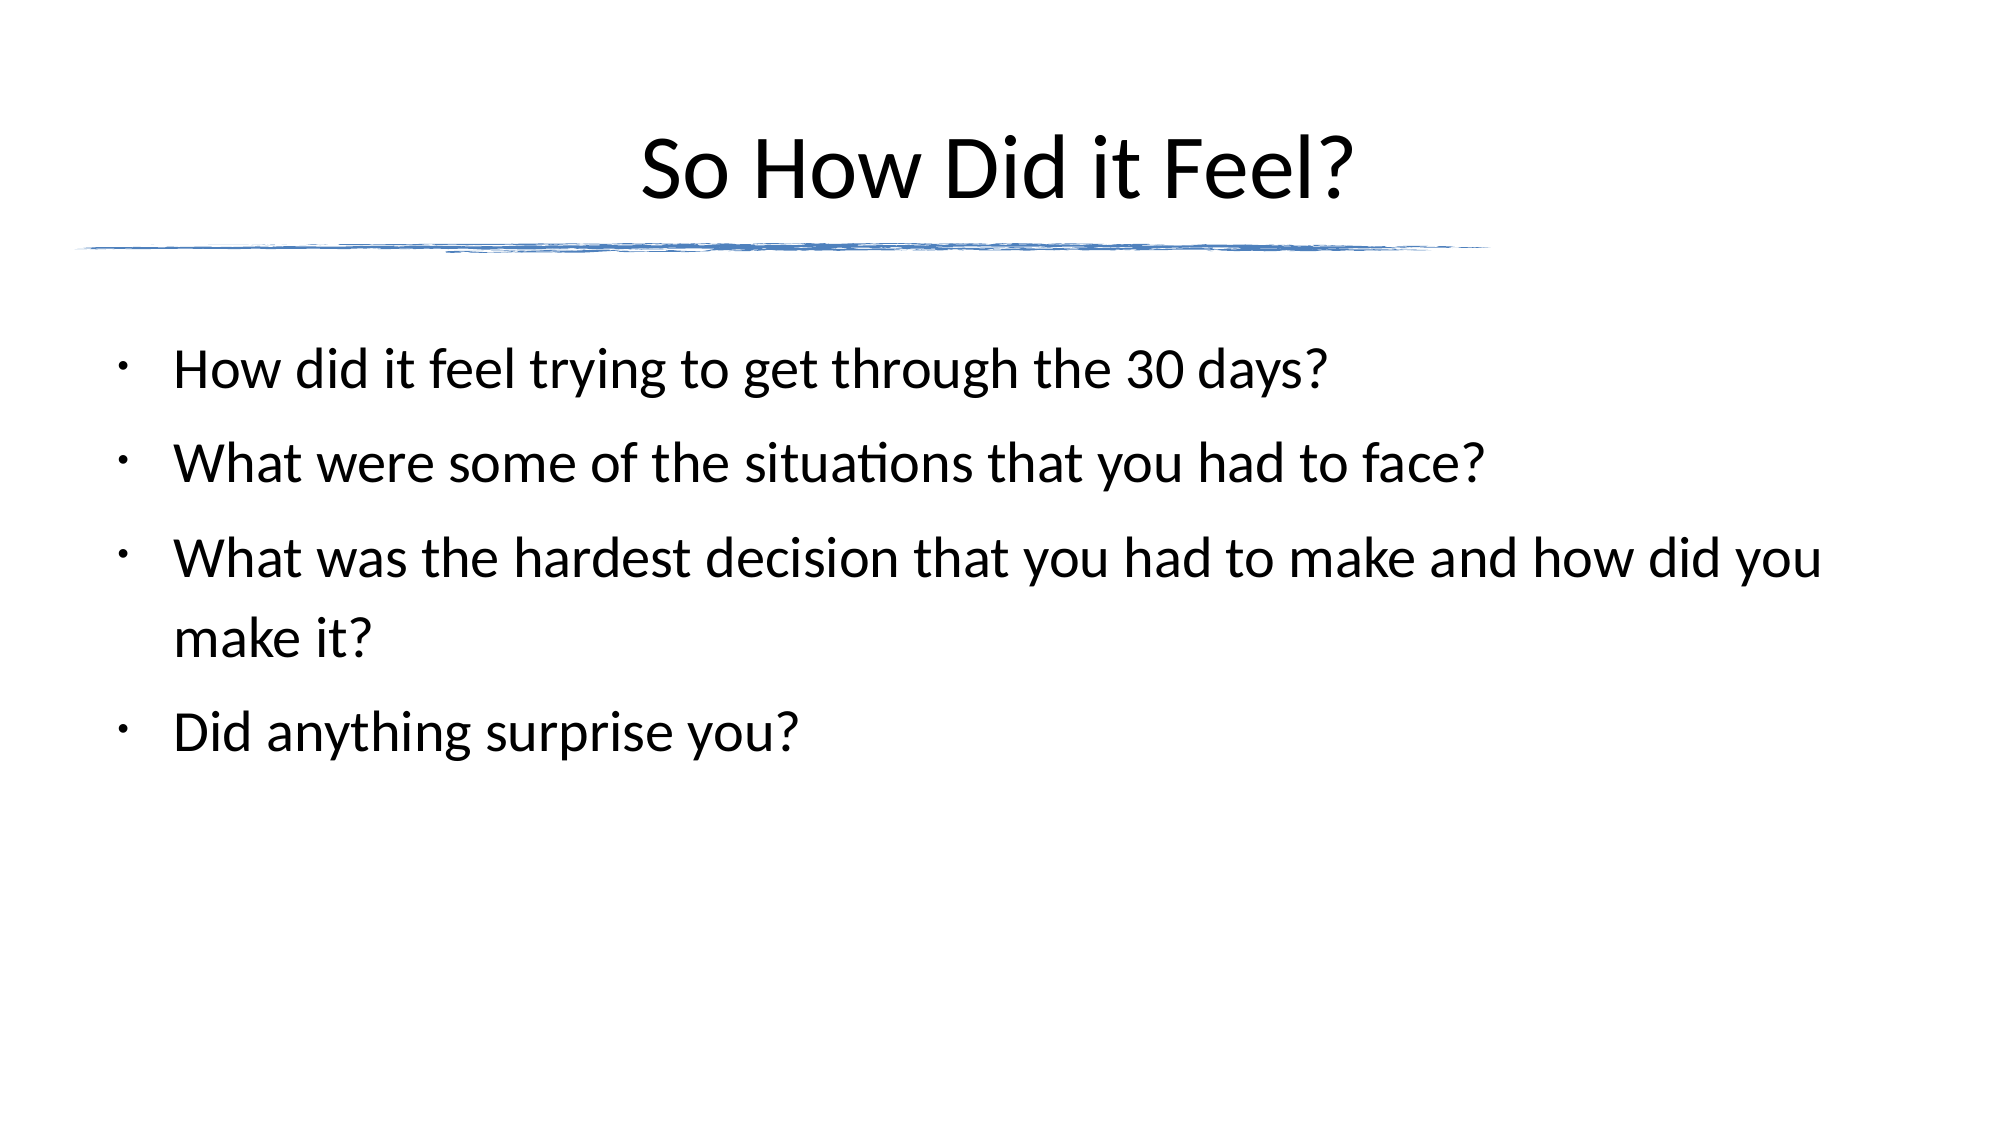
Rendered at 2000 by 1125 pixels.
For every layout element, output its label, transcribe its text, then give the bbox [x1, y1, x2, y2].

title So How Did it Feel? [99, 49, 1900, 237]
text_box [74, 242, 1491, 254]
list How did it feel trying to get through the 30 days? What were some of the situations that you had to face? What was the hardest decision that you had to make and how did you make it? Did anything surprise you? [97, 299, 1898, 925]
